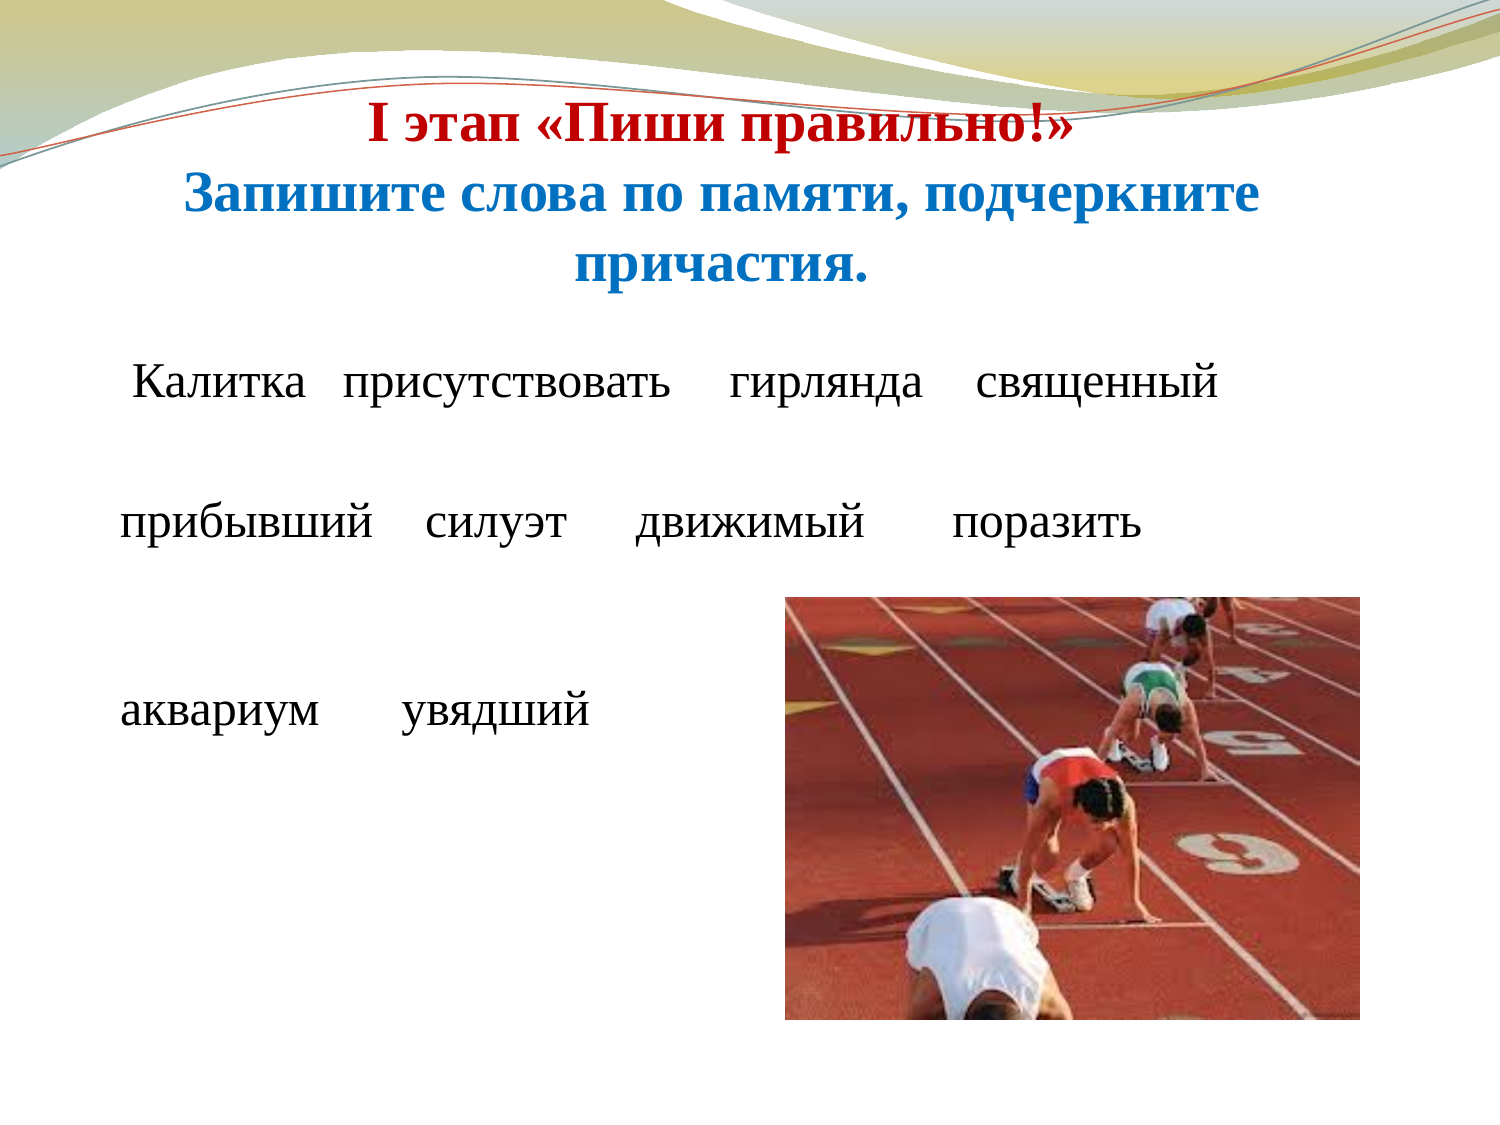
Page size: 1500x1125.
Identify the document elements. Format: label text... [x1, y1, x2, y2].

text_box поразить [937, 480, 1325, 556]
text_box силуэт [410, 480, 621, 556]
text_box движимый [621, 480, 937, 556]
text_box Калитка [117, 339, 328, 415]
picture [784, 597, 1360, 1020]
text_box увядший [386, 667, 774, 743]
text_box прибывший [105, 480, 410, 556]
text_box священный [960, 339, 1430, 415]
title I этап «Пиши правильно!» Запишите слова по памяти, подчеркните причастия. [46, 105, 1397, 293]
text_box аквариум [105, 667, 386, 743]
text_box присутствовать [328, 339, 714, 415]
text_box гирлянда [714, 339, 960, 415]
list [75, 328, 1430, 1032]
